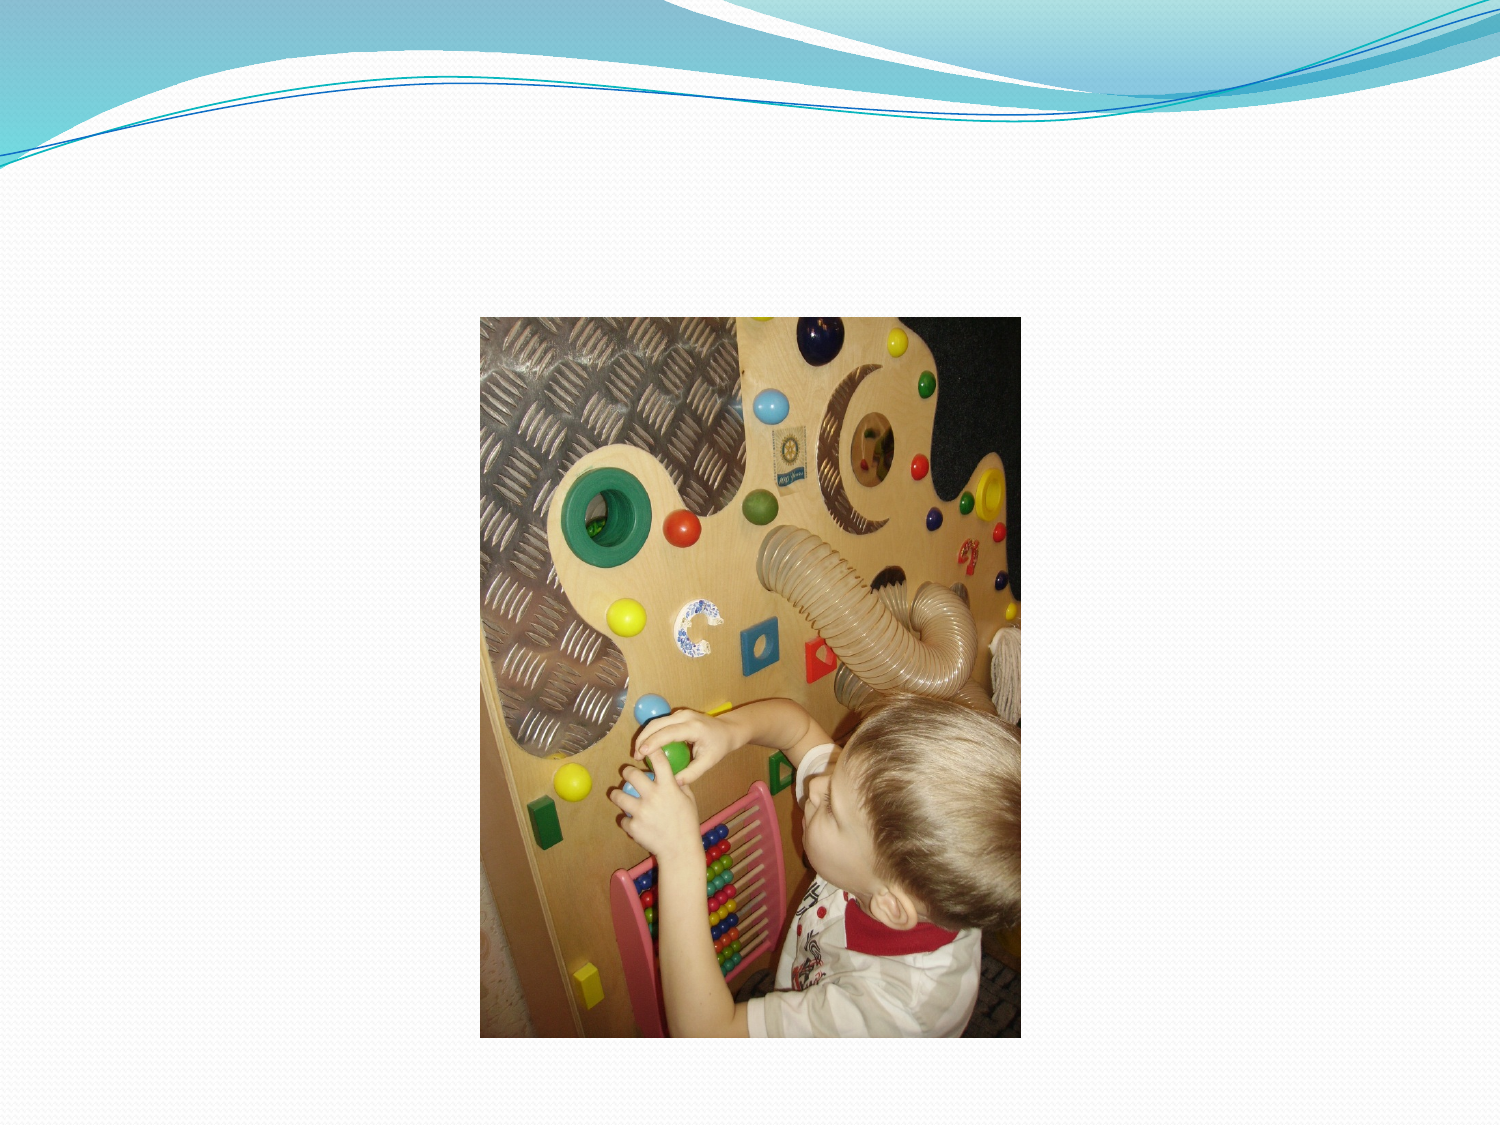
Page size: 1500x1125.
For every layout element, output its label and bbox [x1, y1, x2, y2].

list [479, 317, 1021, 1038]
